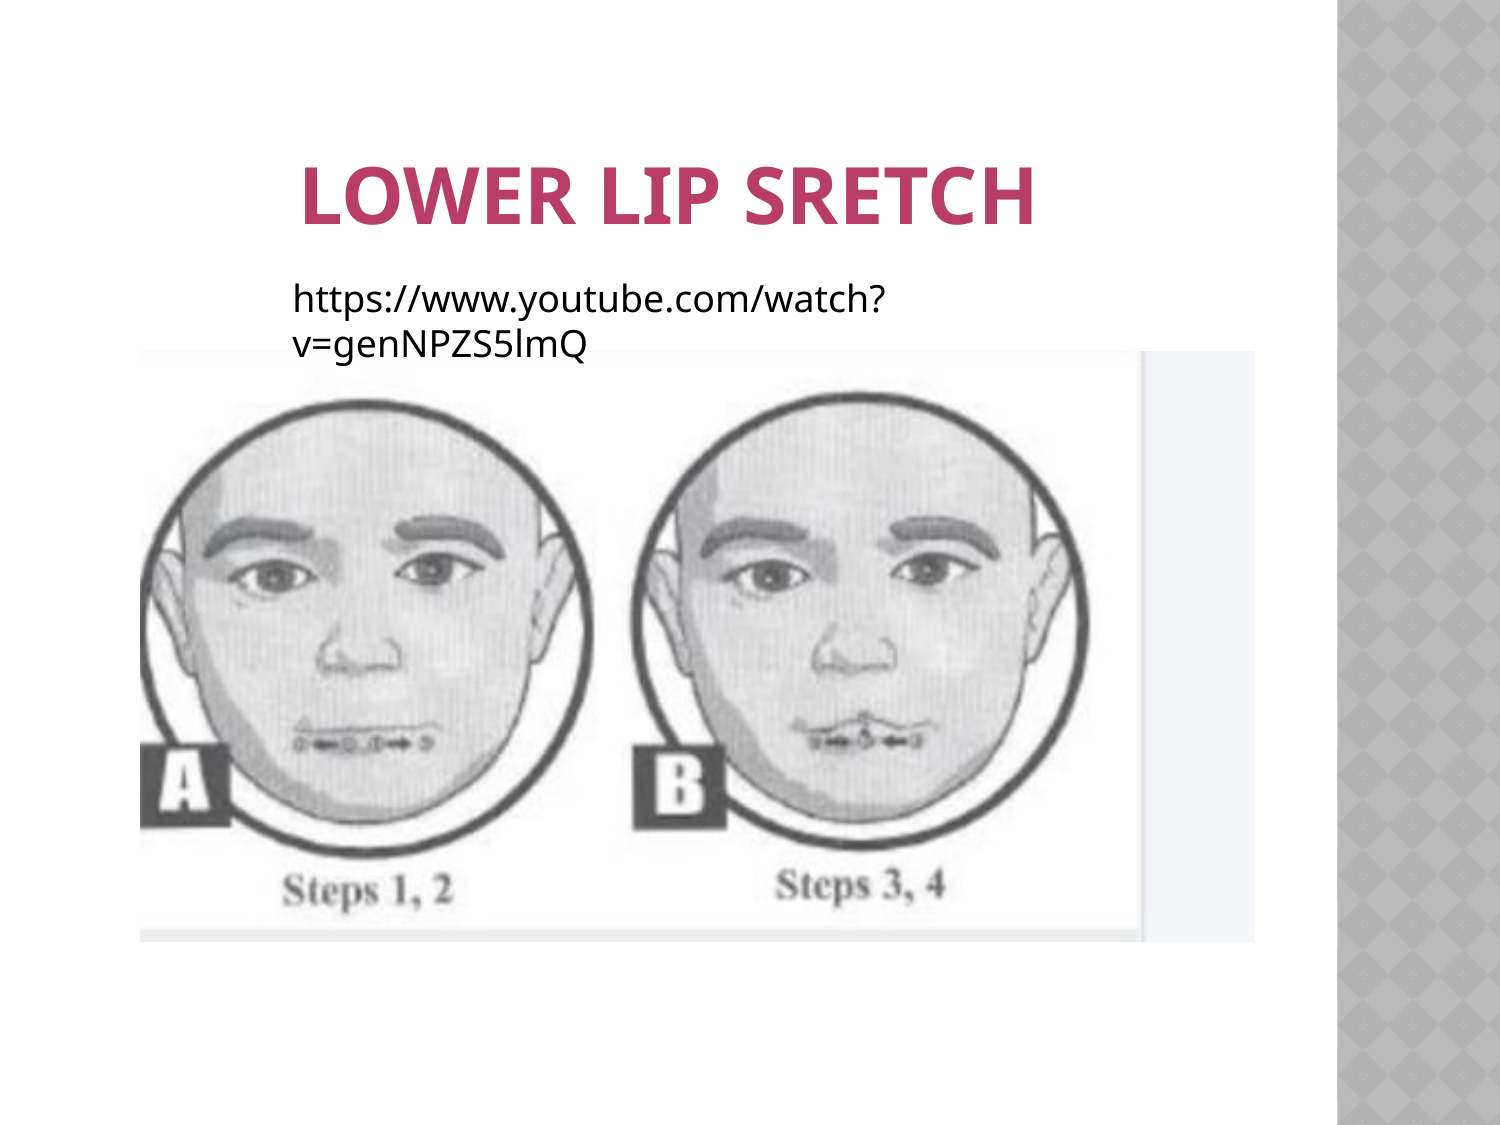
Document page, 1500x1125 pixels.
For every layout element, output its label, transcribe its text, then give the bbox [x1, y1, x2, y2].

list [140, 351, 1254, 943]
title Lower lip sretch [75, 52, 1263, 240]
text_box https://www.youtube.com/watch?v=genNPZS5lmQ [277, 267, 1028, 349]
